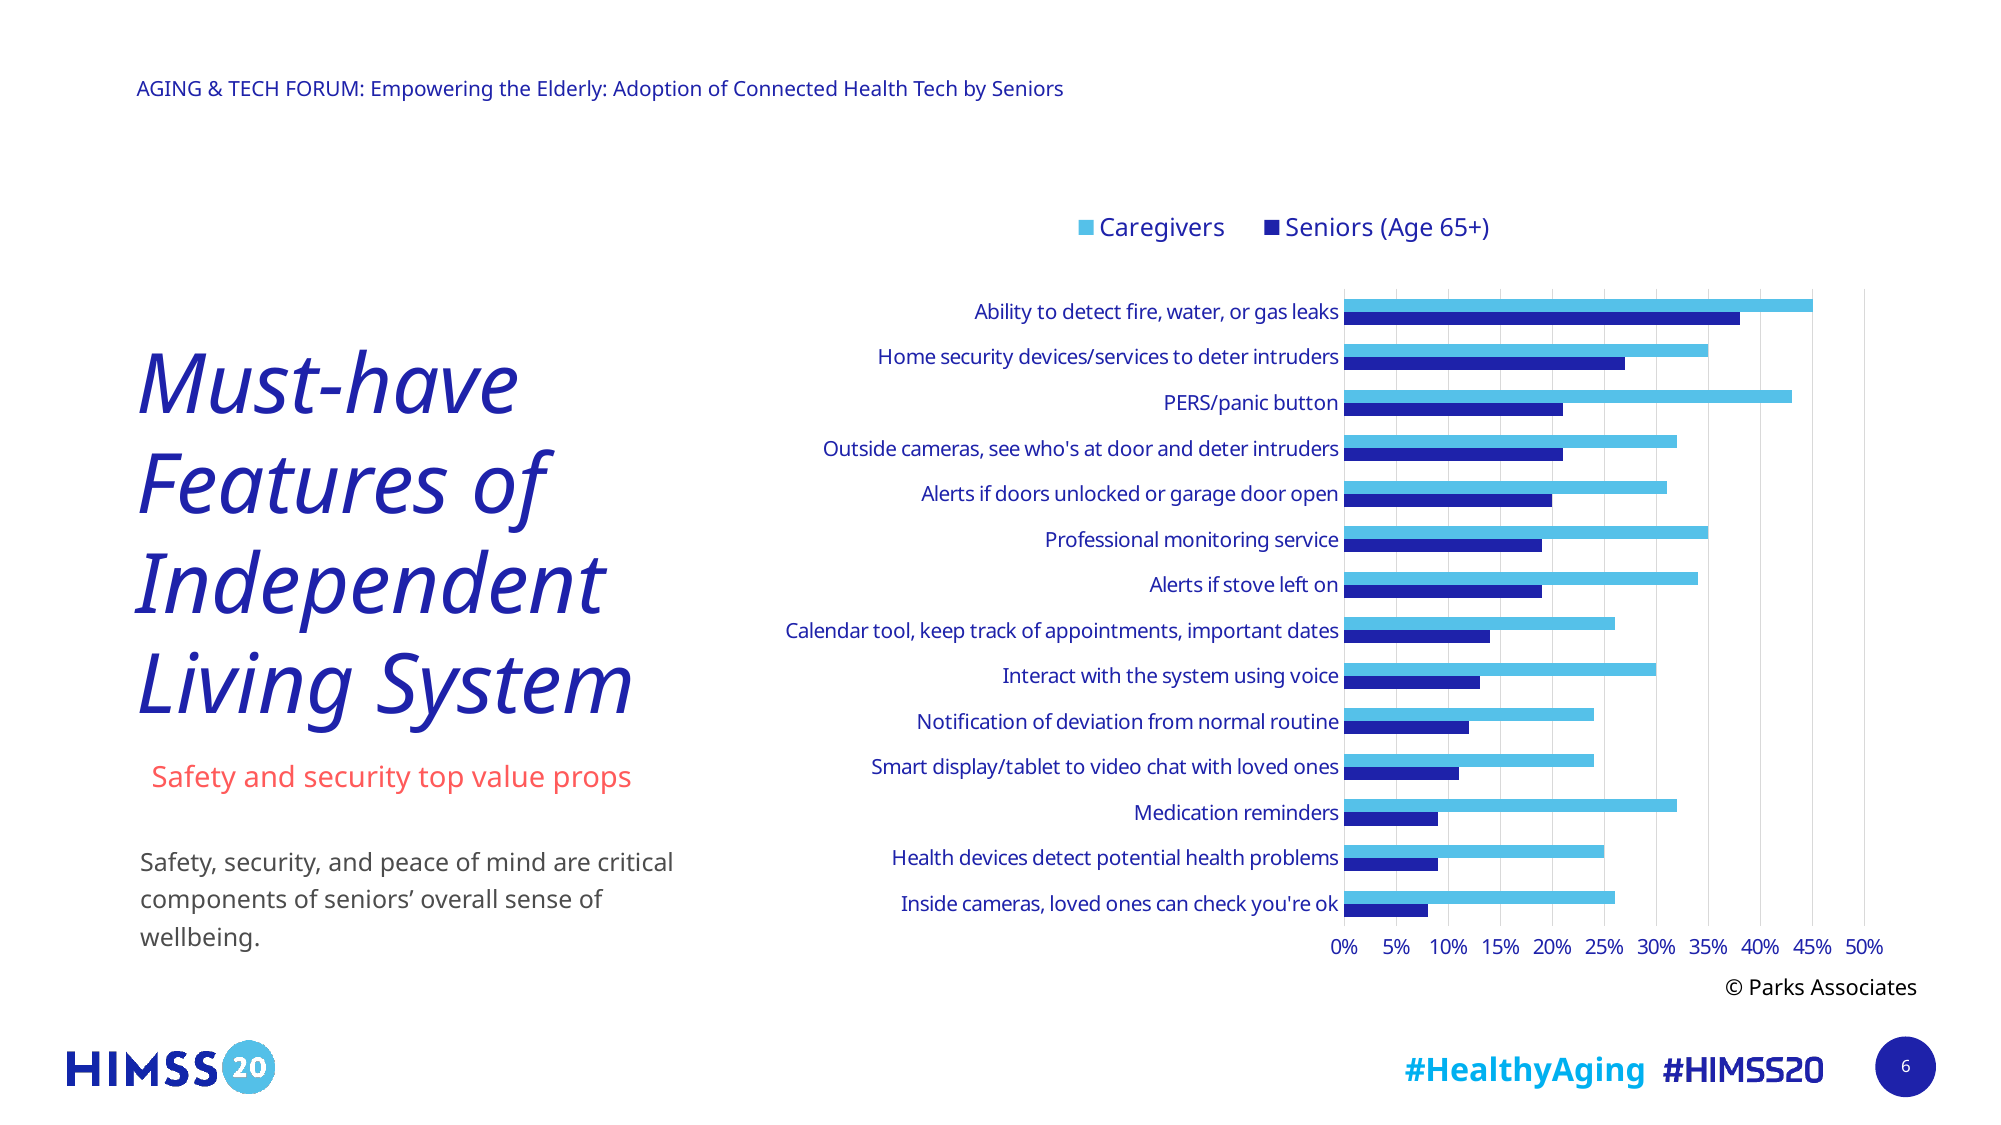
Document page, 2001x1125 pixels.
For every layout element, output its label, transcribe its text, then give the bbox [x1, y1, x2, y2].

text_box Safety, security, and peace of mind are critical components of seniors’ overall sense of wellbeing. [140, 831, 694, 959]
text_box Safety and security top value props [151, 751, 633, 801]
slide_number 6 [1863, 1048, 1948, 1086]
text_box © Parks Associates [1910, 965, 1988, 1007]
chart [754, 187, 1910, 1071]
title Must-have Features of Independent Living System [136, 383, 754, 677]
picture [67, 1040, 275, 1094]
picture [1661, 1071, 1825, 1084]
